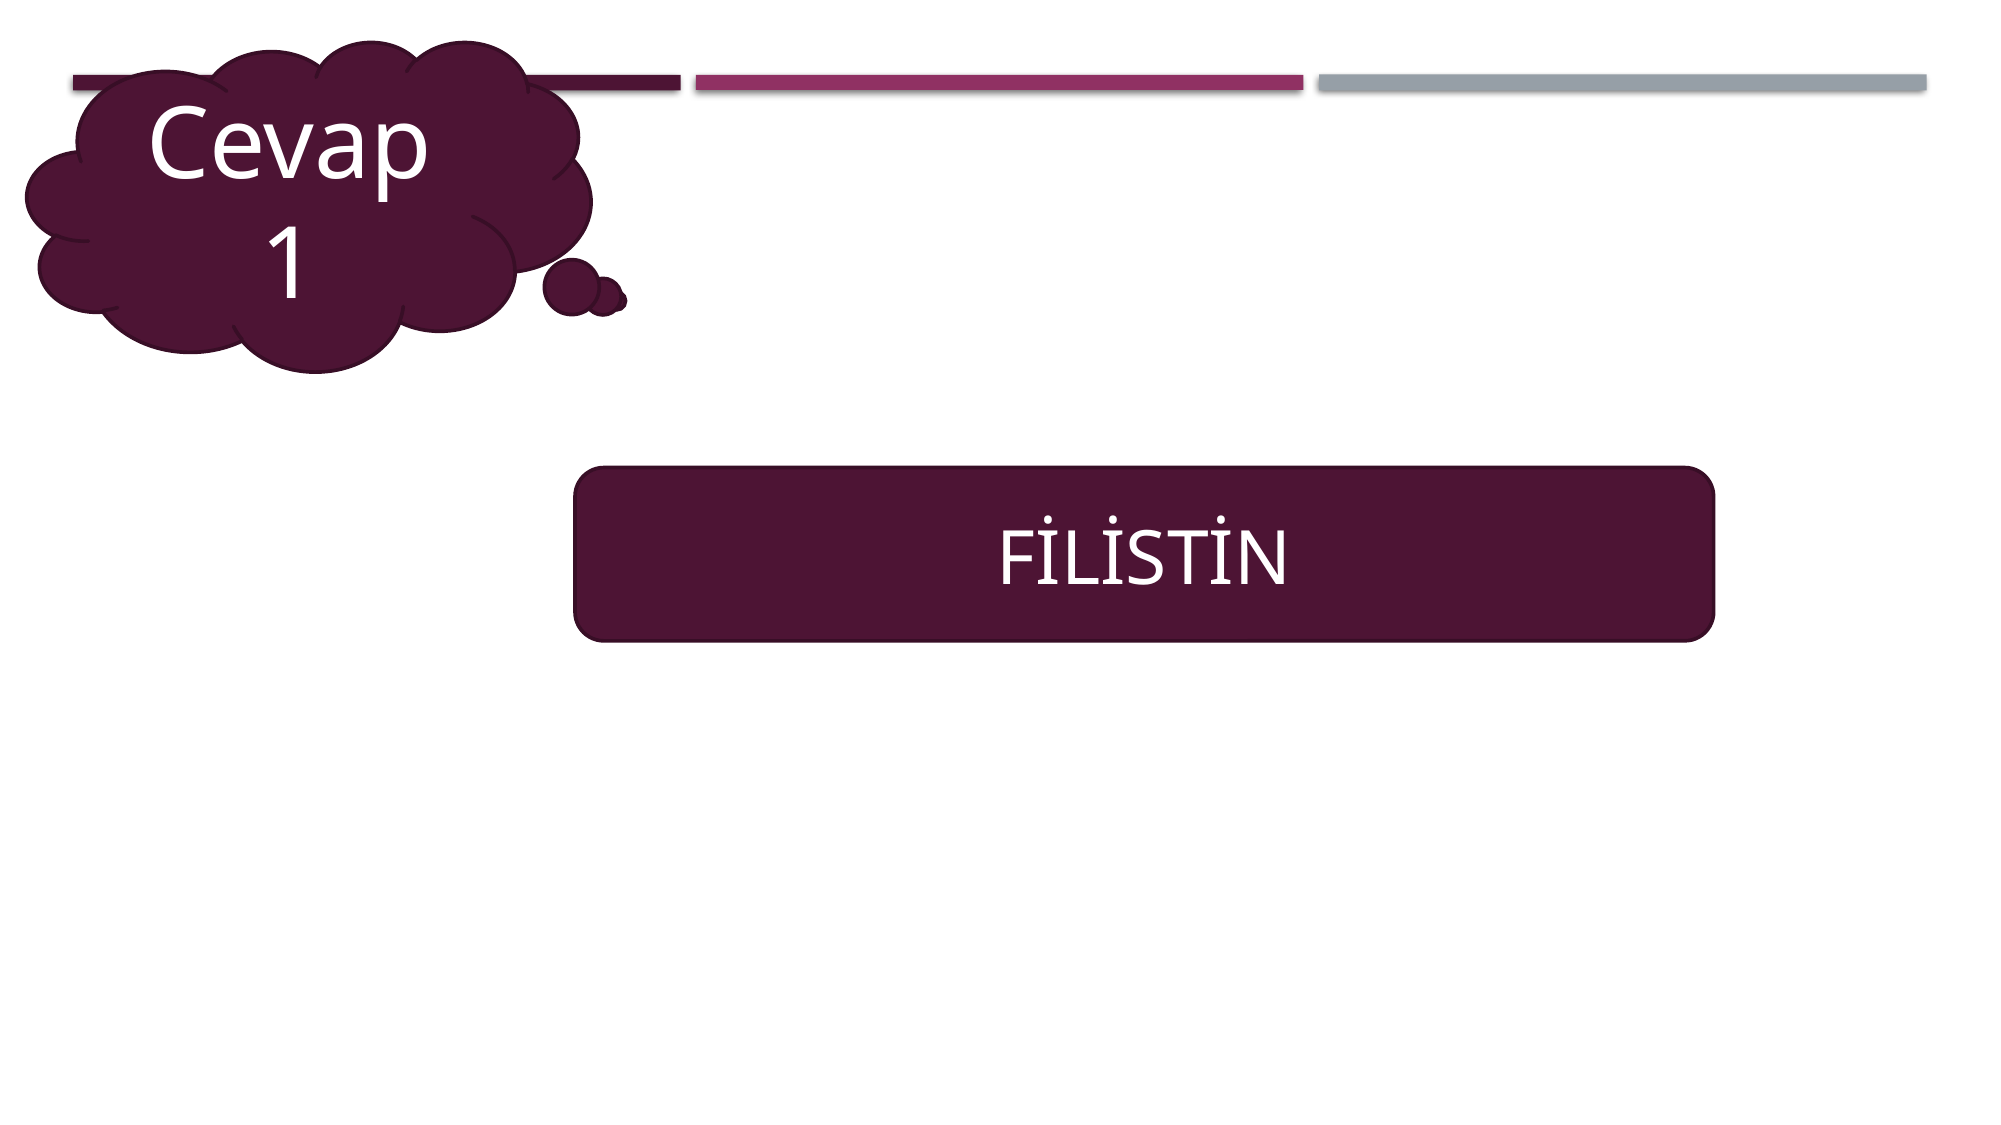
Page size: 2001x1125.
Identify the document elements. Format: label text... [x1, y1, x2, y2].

text_box Cevap 1 [24, 40, 628, 374]
text_box FİLİSTİN [573, 465, 1716, 643]
